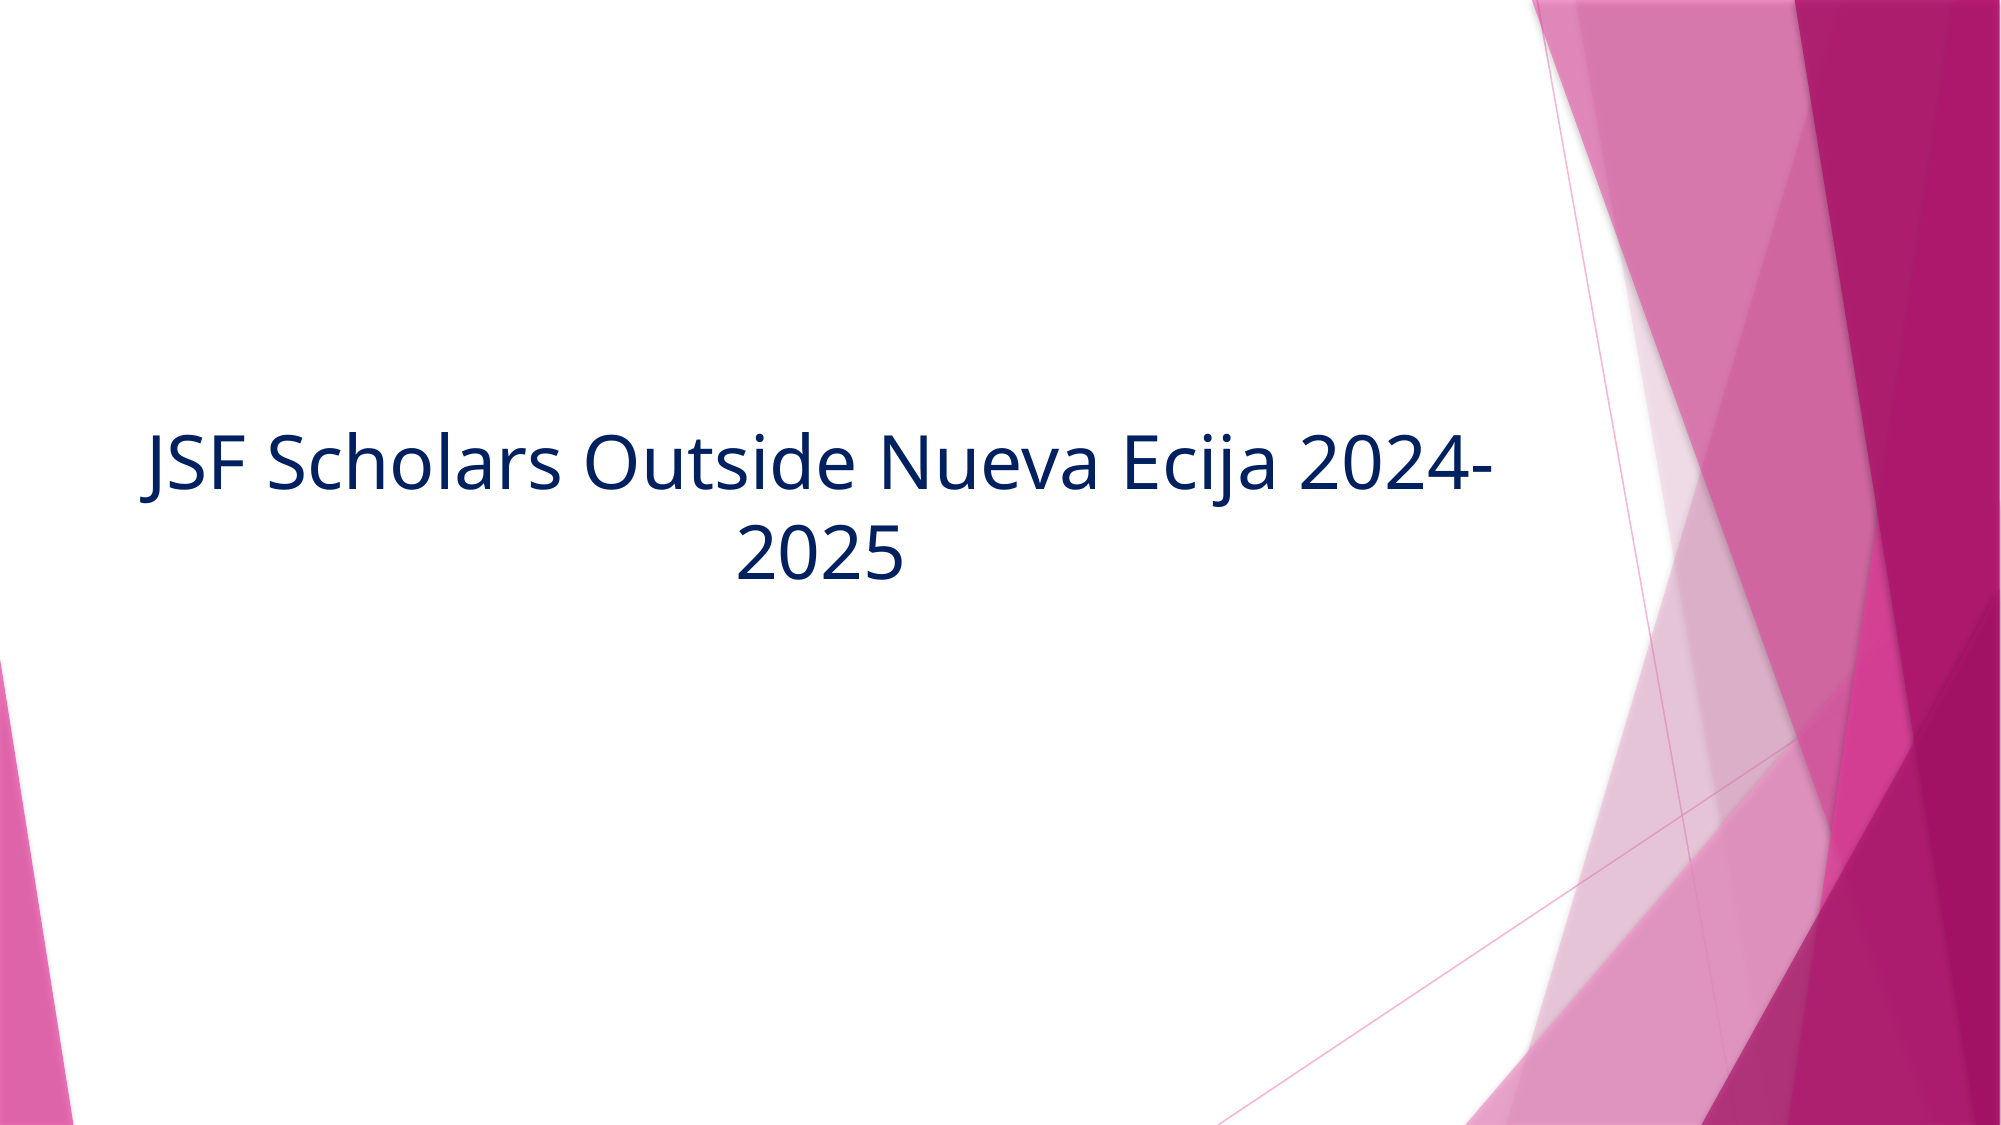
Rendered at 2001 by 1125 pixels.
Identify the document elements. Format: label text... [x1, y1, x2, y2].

title JSF Scholars Outside Nueva Ecija 2024-2025 [115, 407, 1527, 624]
